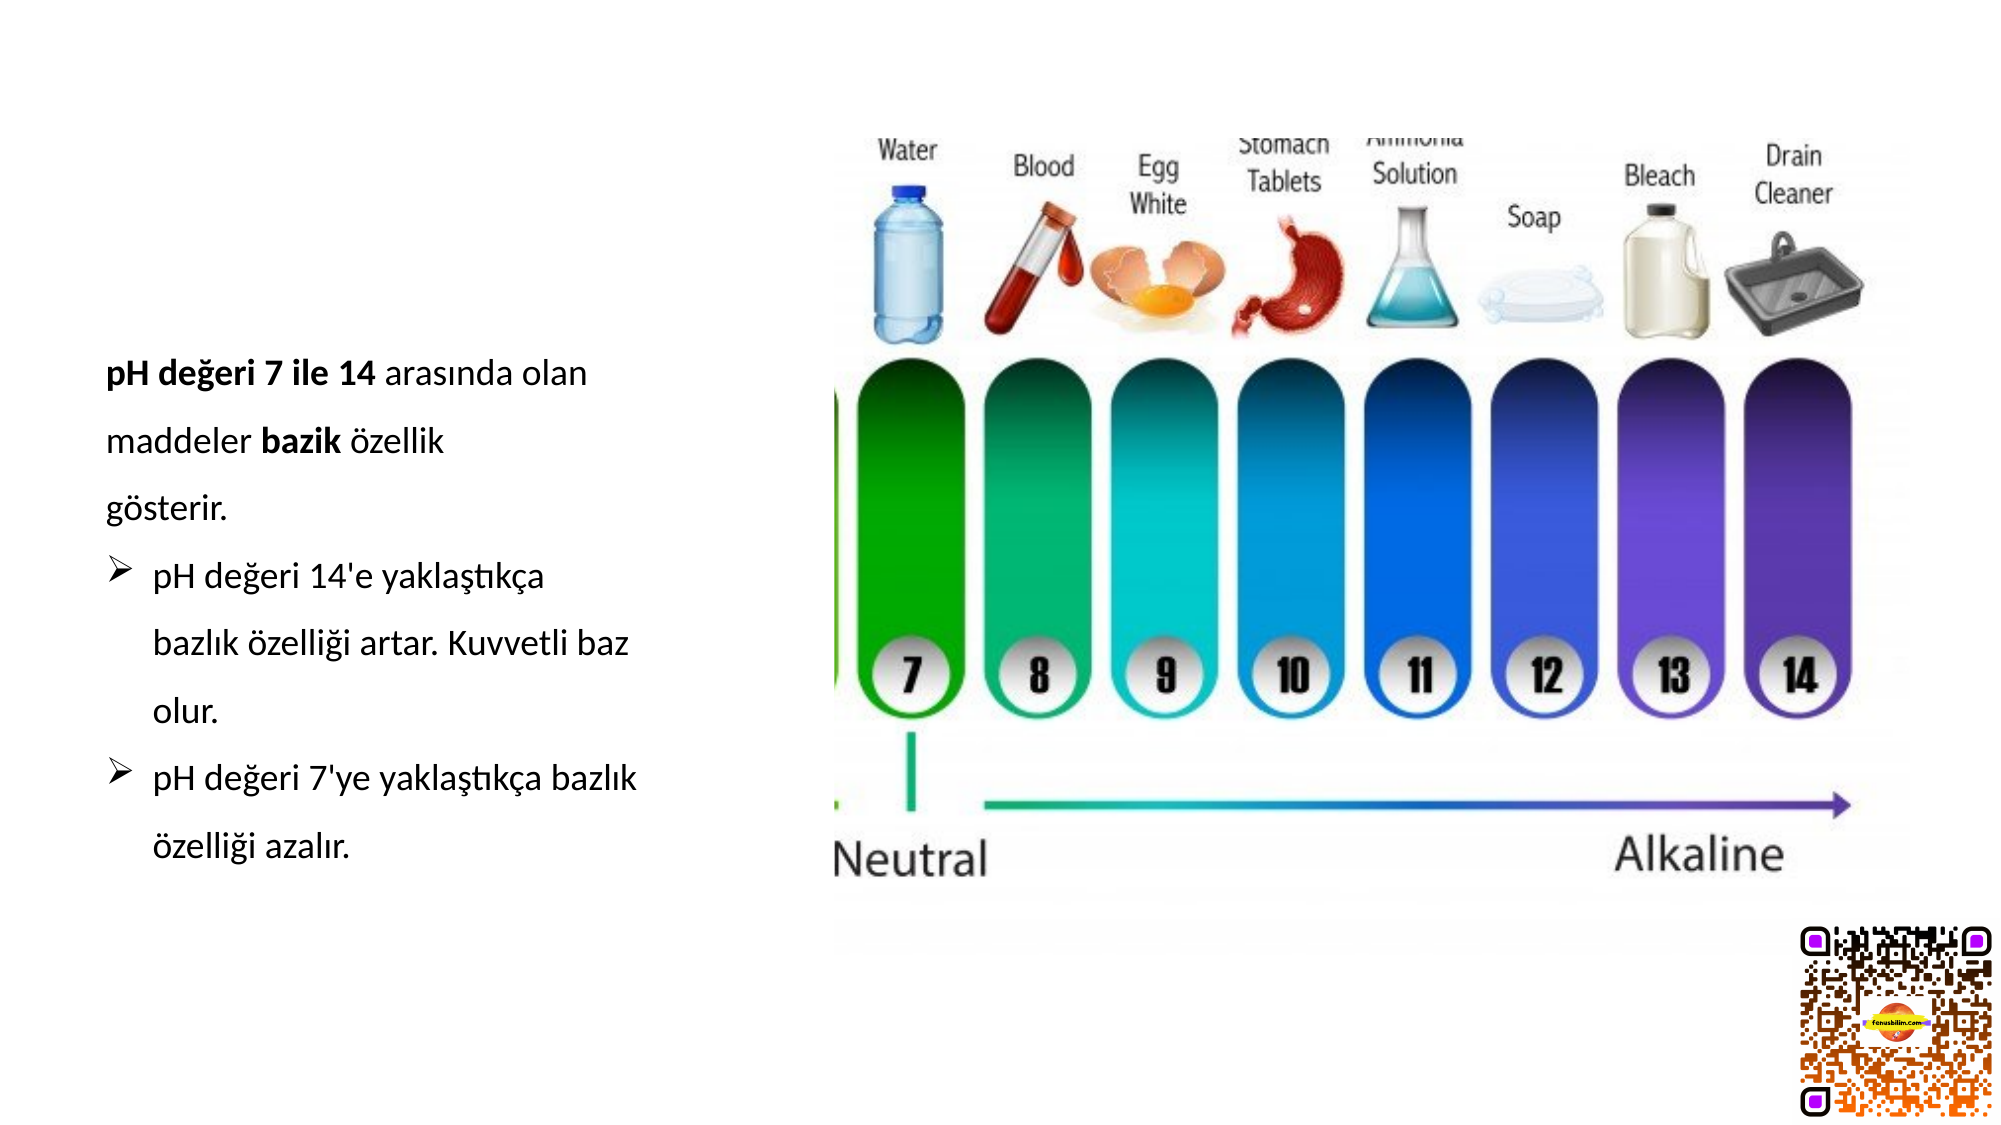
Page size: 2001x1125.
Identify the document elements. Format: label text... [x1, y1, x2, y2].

picture [834, 137, 2000, 1125]
text_box pH değeri 7 ile 14 arasında olan maddeler bazik özellik gösterir. pH değeri 14'e yaklaştıkça bazlık özelliği artar. Kuvvetli baz olur. pH değeri 7'ye yaklaştıkça bazlık özelliği azalır. [90, 318, 655, 876]
